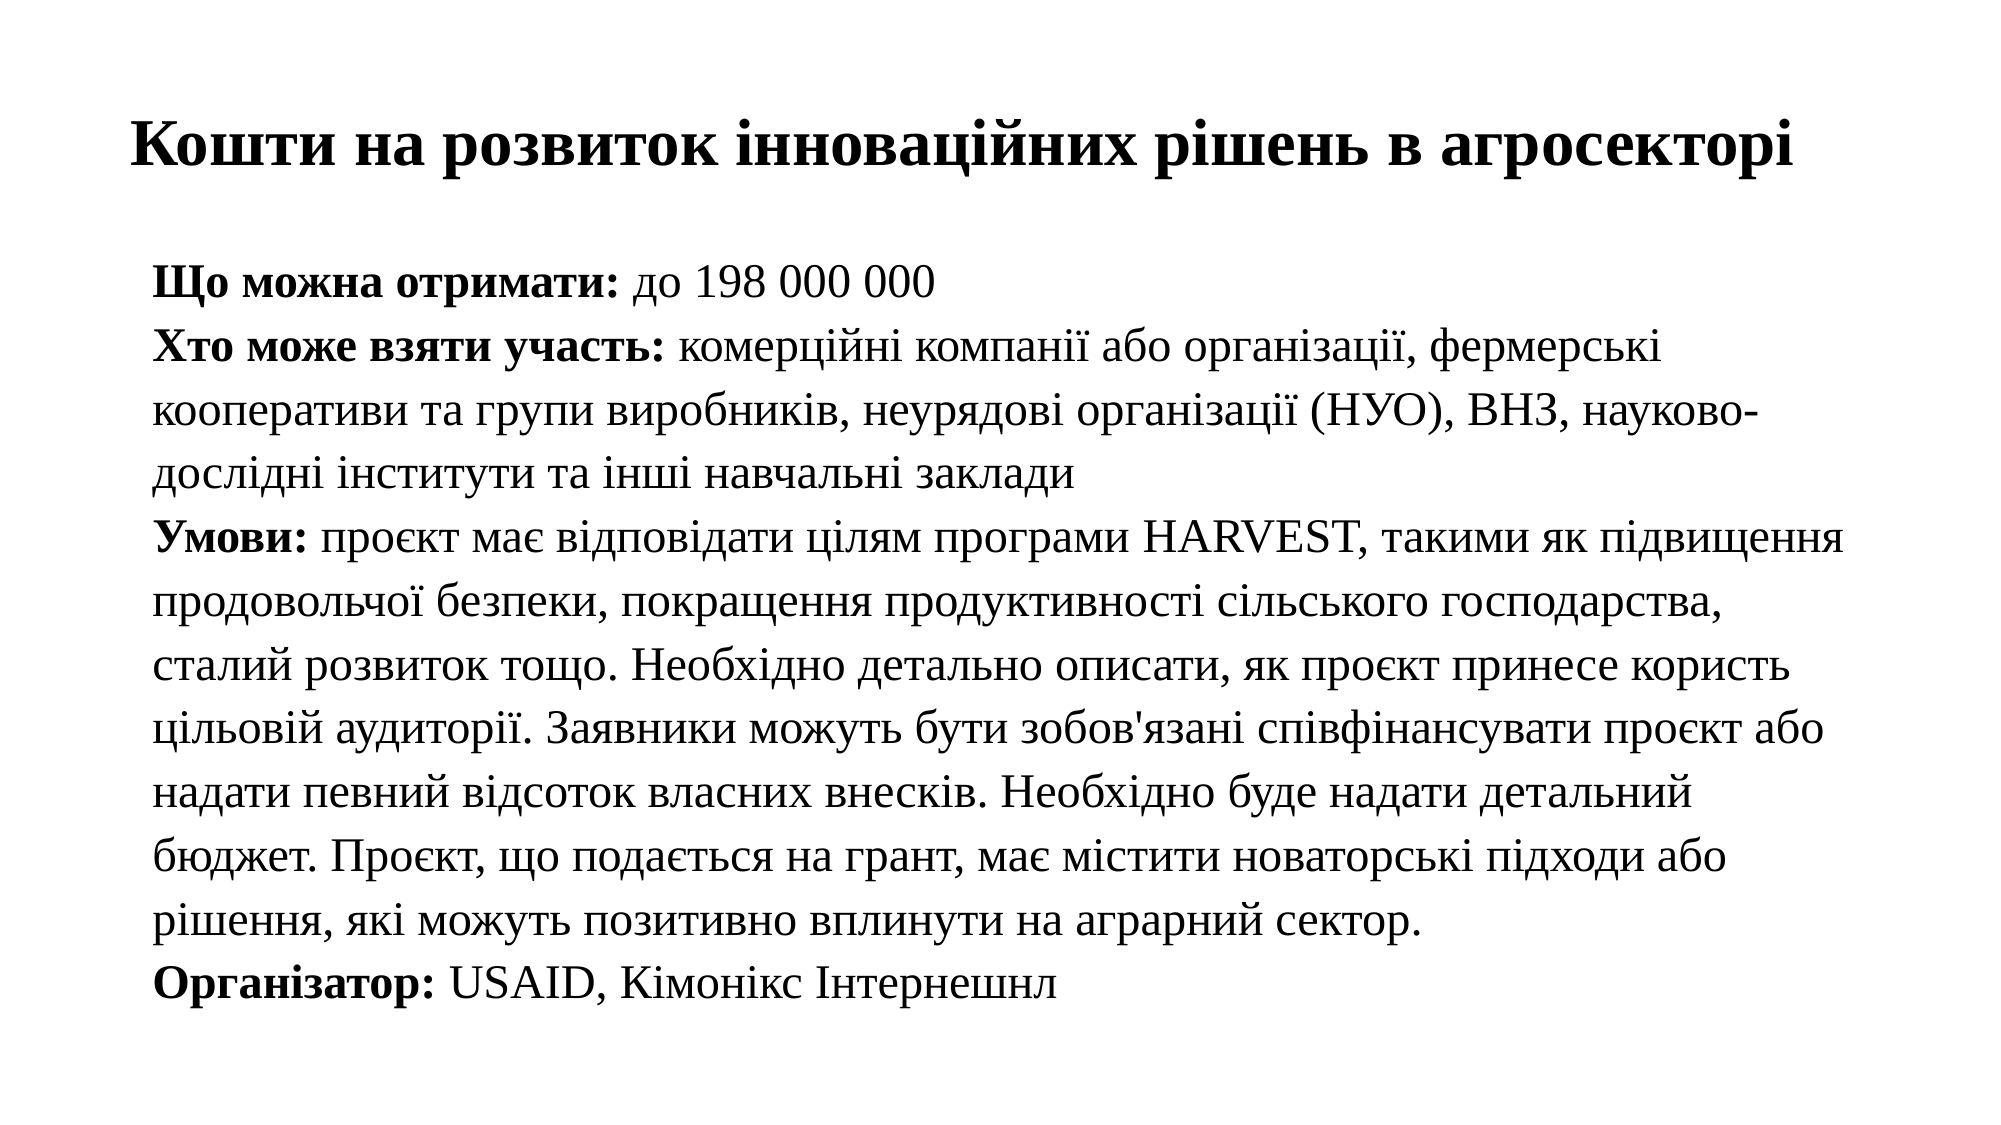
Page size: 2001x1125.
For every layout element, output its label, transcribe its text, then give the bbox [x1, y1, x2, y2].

title Кошти на розвиток інноваційних рішень в агросекторі [101, 68, 1827, 300]
list Що можна отримати: до 198 000 000 Хто може взяти участь: комерційні компанії або організації, фермерські кооперативи та групи виробників, неурядові організації (НУО), ВНЗ, науково-дослідні інститути та інші навчальні заклади Умови: проєкт має відповідати цілям програми HARVEST, такими як підвищення продовольчої безпеки, покращення продуктивності сільського господарства, сталий розвиток тощо. Необхідно детально описати, як проєкт принесе користь цільовій аудиторії. Заявники можуть бути зобов'язані співфінансувати проєкт або надати певний відсоток власних внесків. Необхідно буде надати детальний бюджет. Проєкт, що подається на грант, має містити новаторські підходи або рішення, які можуть позитивно вплинути на аграрний сектор. Організатор: USAID, Кімонікс Інтернешнл [137, 236, 1863, 1057]
